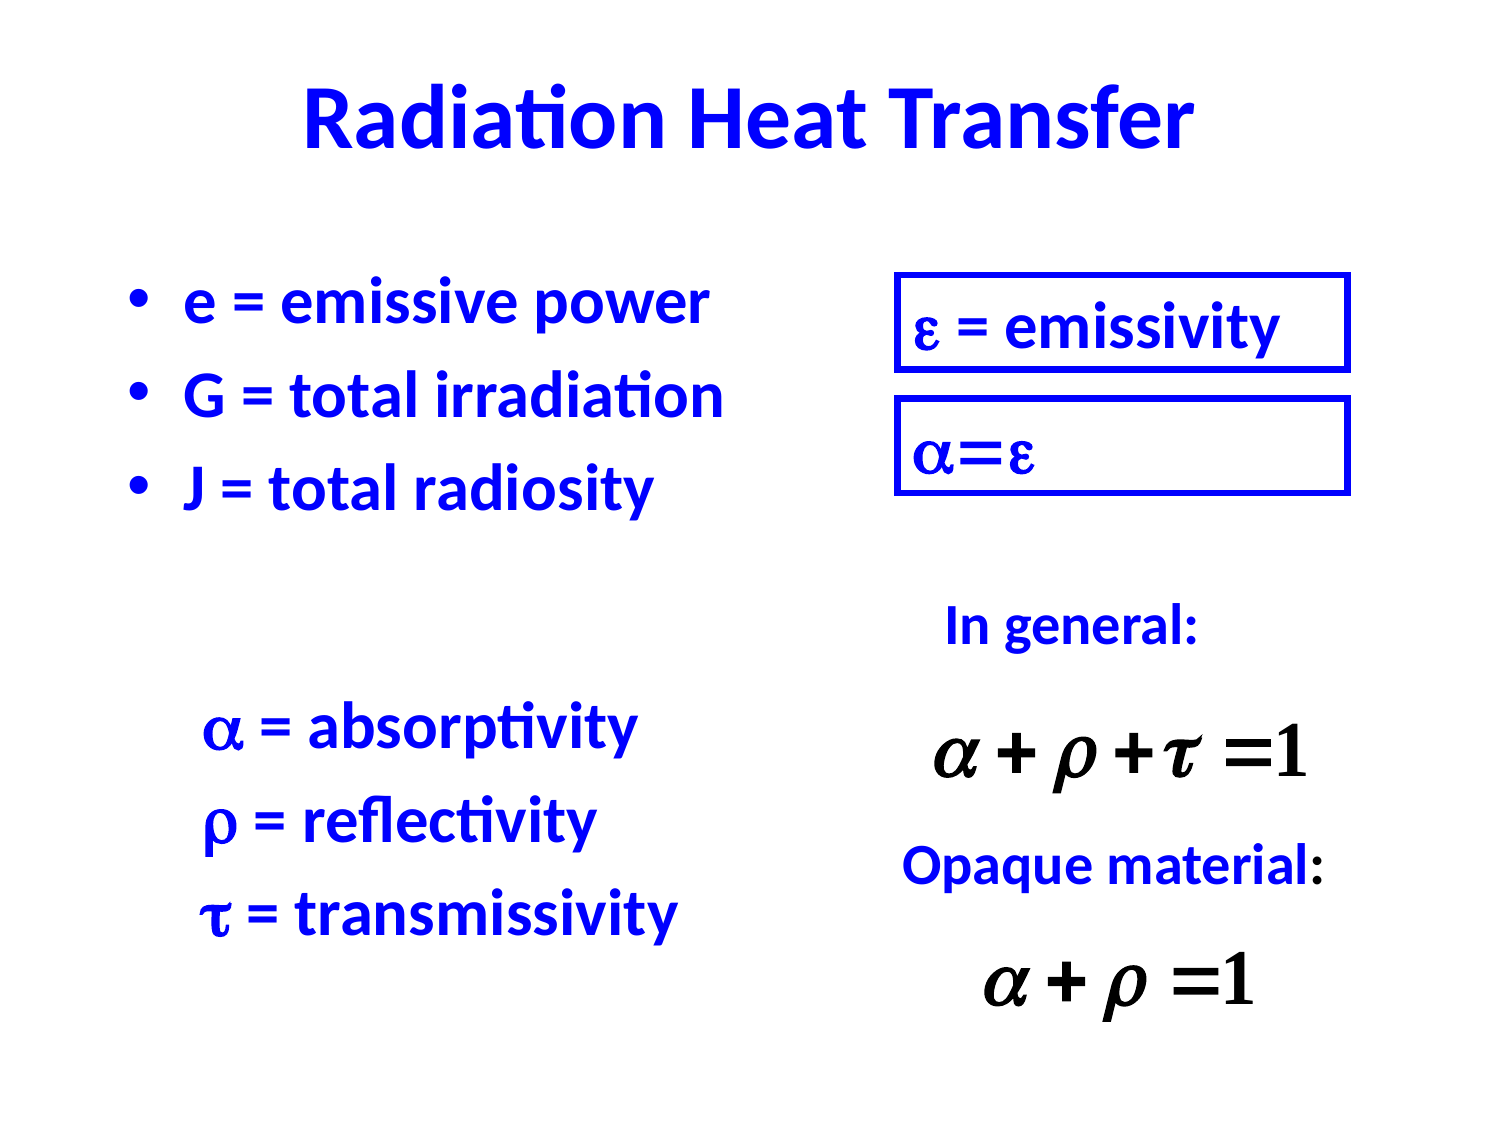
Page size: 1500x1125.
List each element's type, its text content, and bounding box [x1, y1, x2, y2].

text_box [974, 931, 1267, 1038]
text_box e = emissivity [897, 274, 1348, 370]
text_box a = absorptivity r = reflectivity t = transmissivity [187, 674, 750, 957]
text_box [924, 703, 1320, 810]
text_box e = emissive power G = total irradiation J = total radiosity [112, 249, 788, 550]
text_box a=e [897, 398, 1348, 494]
text_box In general: [929, 578, 1318, 664]
text_box Opaque material: [887, 818, 1363, 904]
text_box Radiation Heat Transfer [112, 50, 1388, 238]
